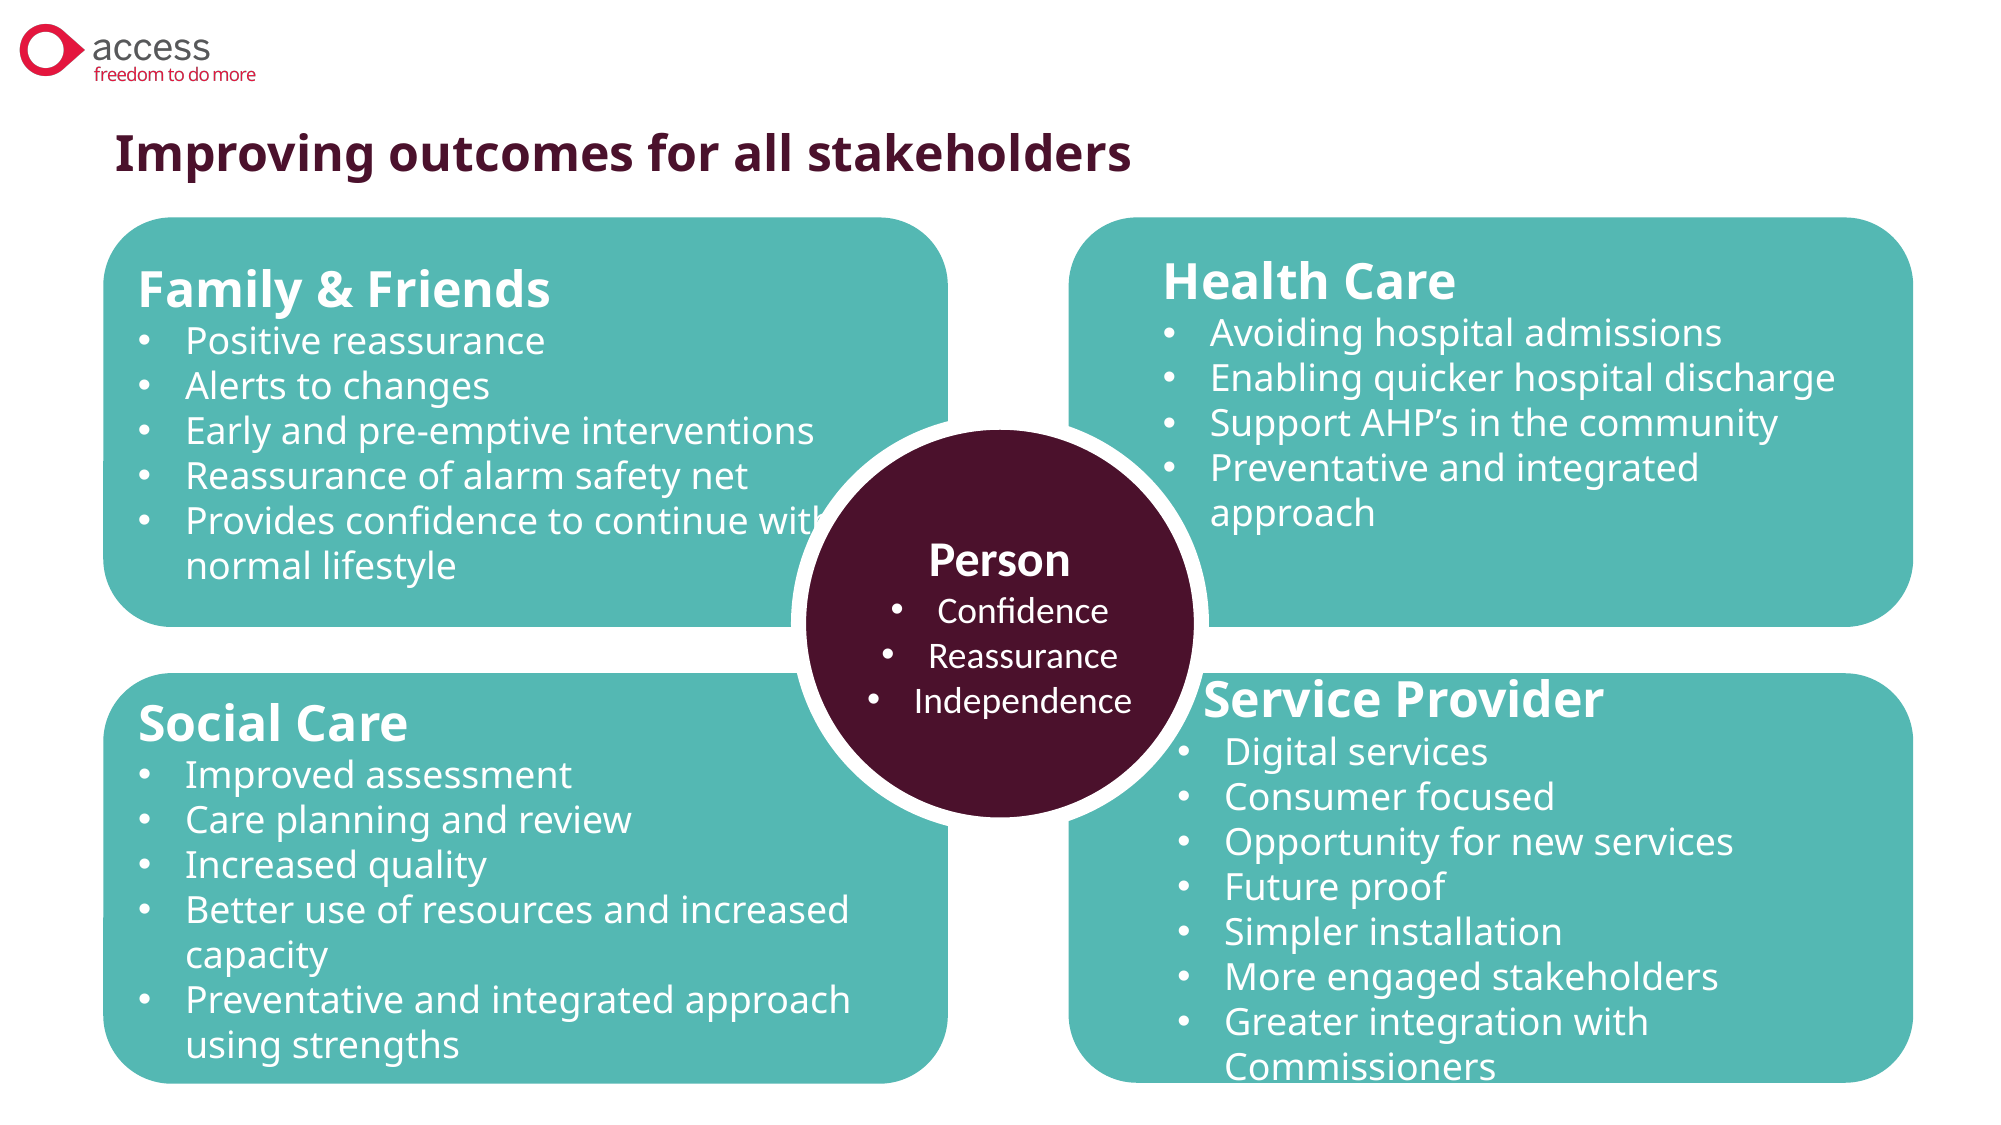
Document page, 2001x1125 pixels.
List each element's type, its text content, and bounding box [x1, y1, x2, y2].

picture [0, 23, 275, 82]
text_box Family & Friends Positive reassurance Alerts to changes Early and pre-emptive interventions Reassurance of alarm safety net Provides confidence to continue with normal lifestyle [102, 216, 949, 628]
text_box Social Care Improved assessment Care planning and review Increased quality Better use of resources and increased capacity Preventative and integrated approach using strengths [102, 672, 949, 1085]
text_box Health Care Avoiding hospital admissions Enabling quicker hospital discharge Support AHP’s in the community Preventative and integrated approach [1148, 242, 1890, 587]
text_box [1068, 216, 1914, 628]
text_box Person Confidence Reassurance Independence [798, 421, 1202, 826]
title Improving outcomes for all stakeholders [115, 119, 1634, 190]
text_box Service Provider Digital services Consumer focused Opportunity for new services Future proof Simpler installation More engaged stakeholders Greater integration with Commissioners [1068, 672, 1914, 1084]
